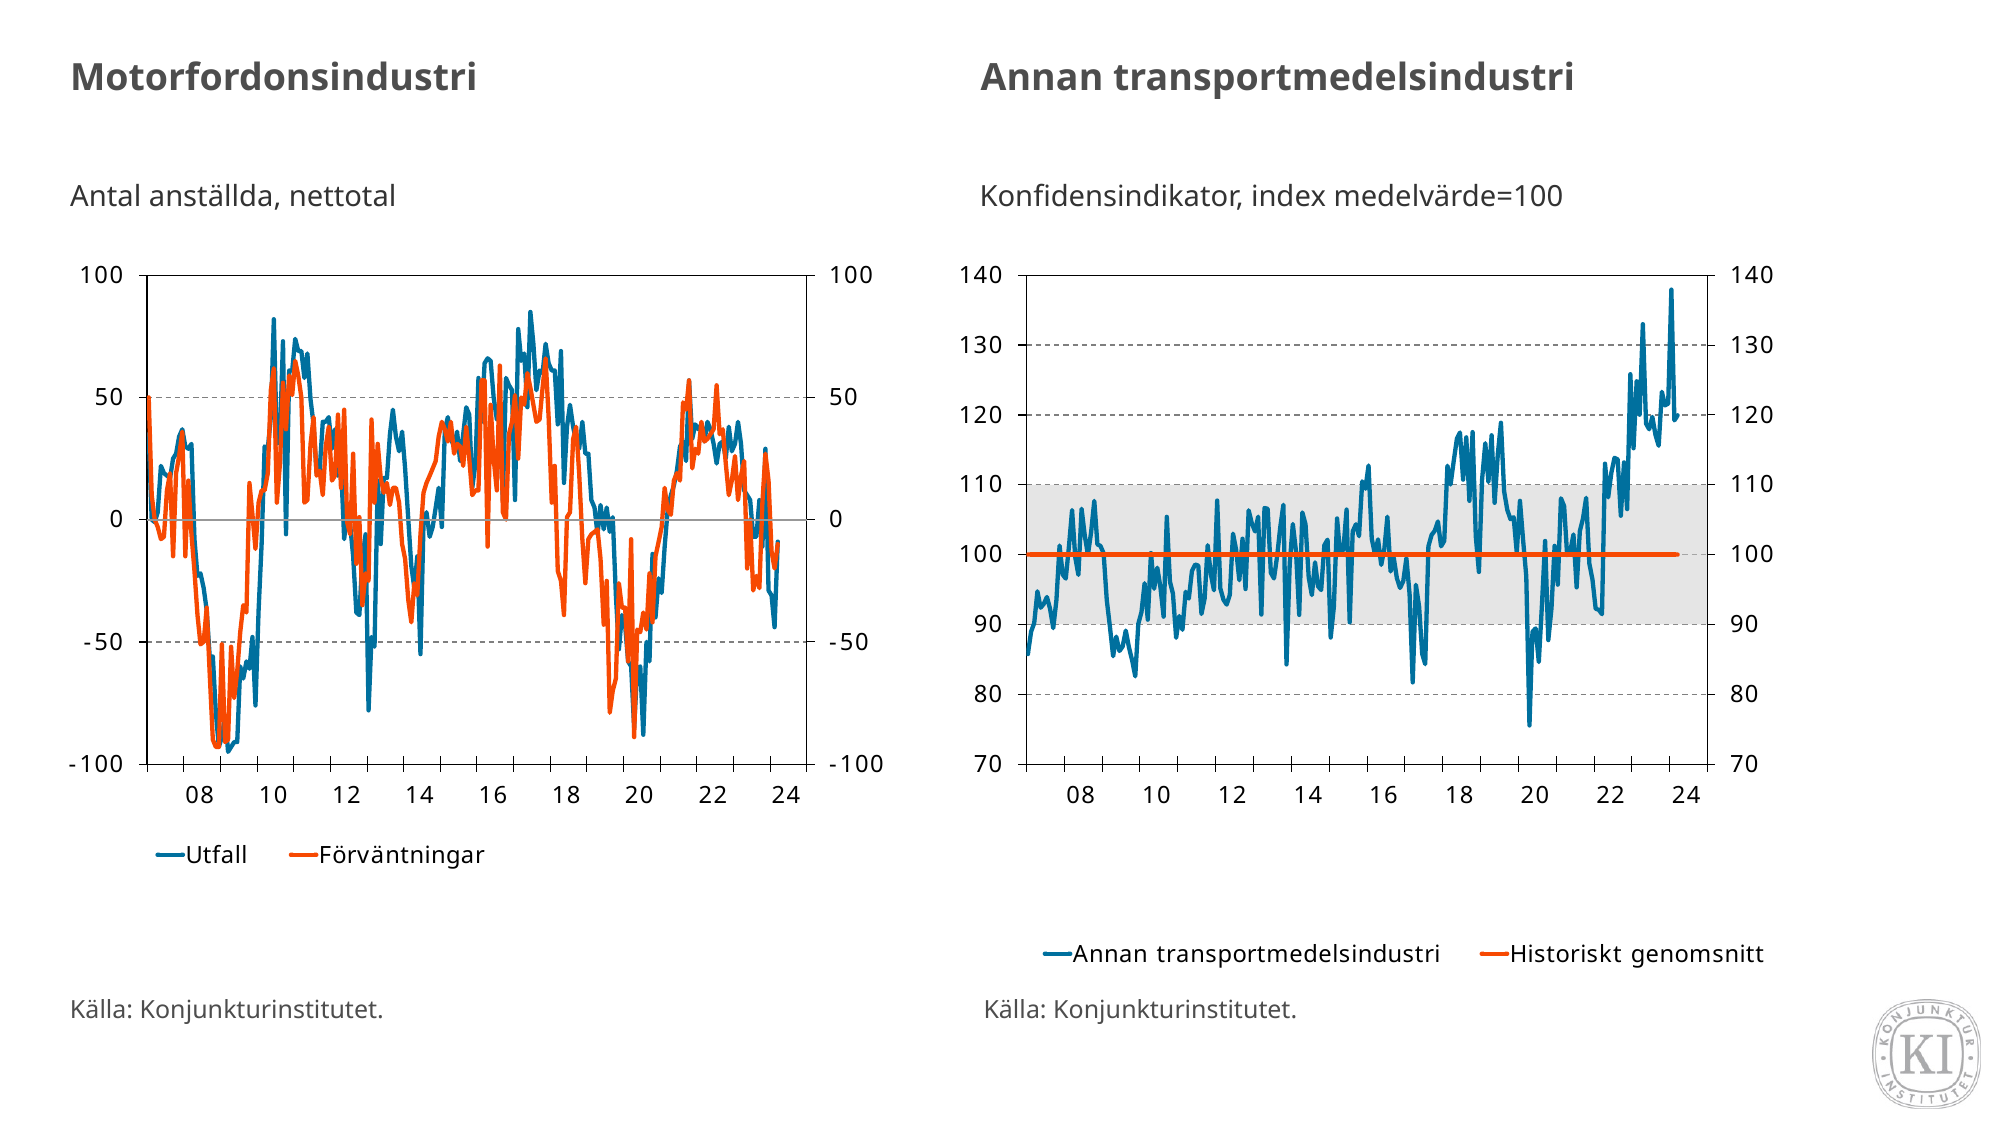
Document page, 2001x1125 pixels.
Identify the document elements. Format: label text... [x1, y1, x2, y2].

list Antal anställda, nettotal [55, 137, 938, 220]
subtitle Källa: Konjunkturinstitutet. [55, 986, 938, 1105]
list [51, 249, 939, 874]
picture [1872, 999, 1981, 1109]
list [941, 249, 1829, 981]
list Konfidensindikator, index medelvärde=100 [964, 137, 1848, 220]
list Annan transportmedelsindustri [965, 45, 1849, 129]
list Källa: Konjunkturinstitutet. [968, 986, 1852, 1105]
title Motorfordonsindustri [55, 45, 938, 128]
